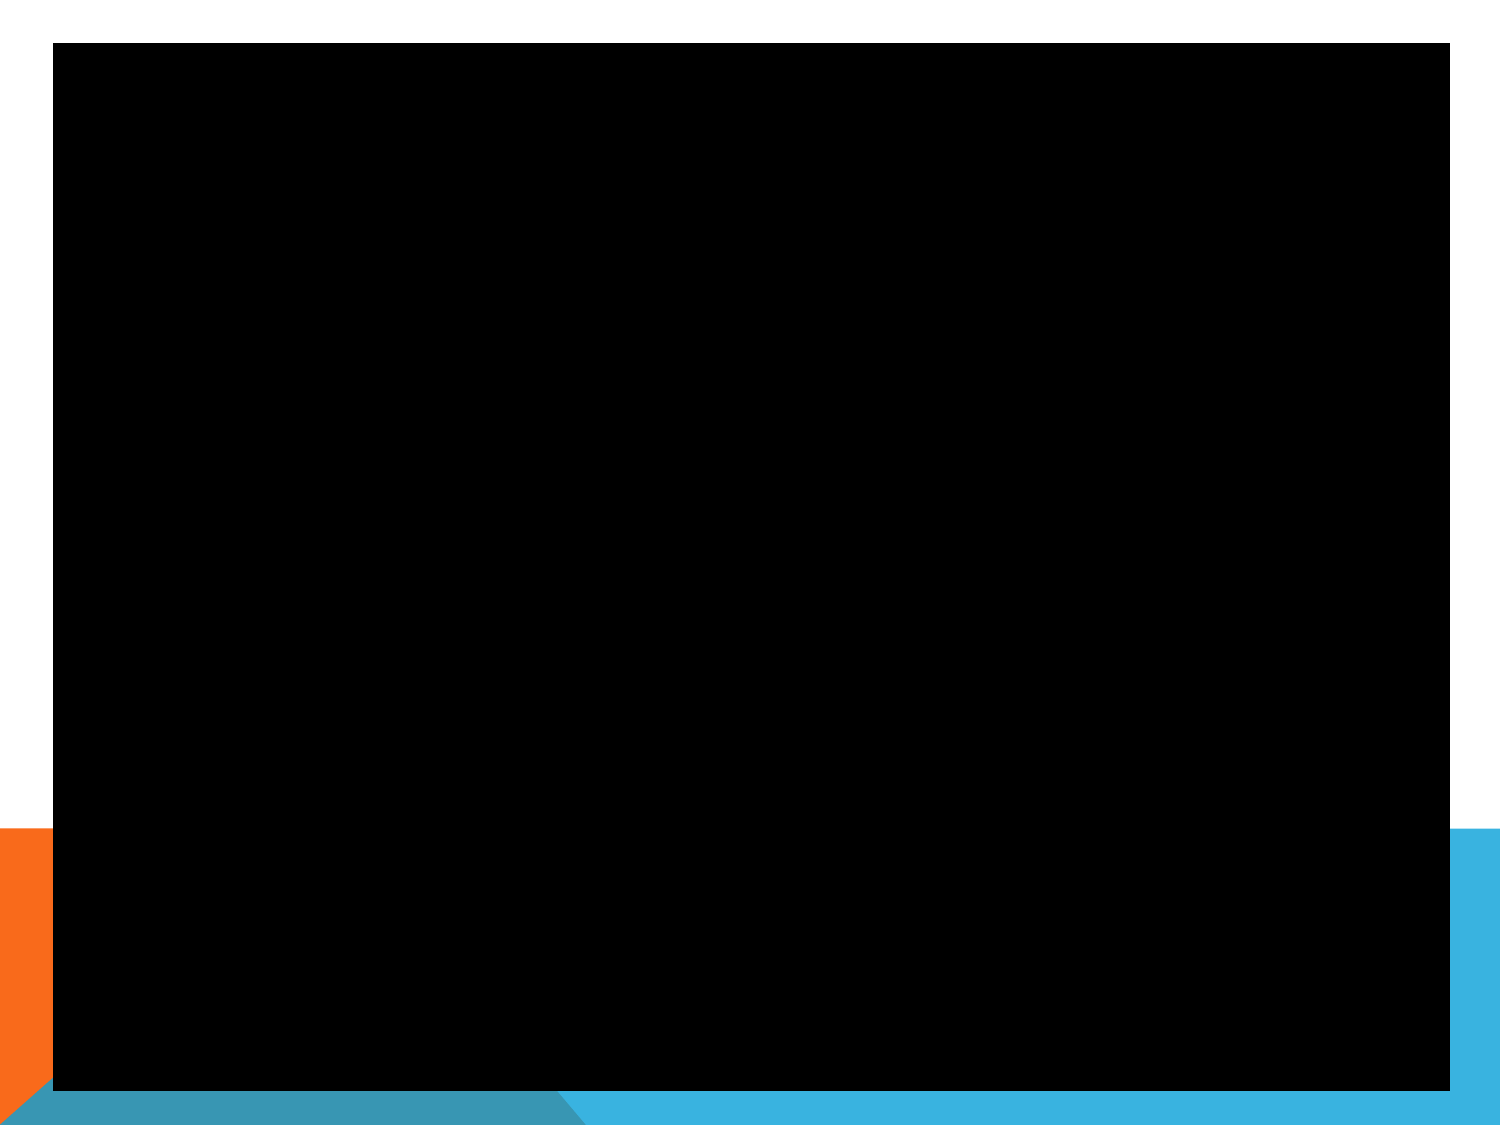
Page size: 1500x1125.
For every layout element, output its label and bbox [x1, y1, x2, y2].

text_box [52, 42, 1452, 1092]
